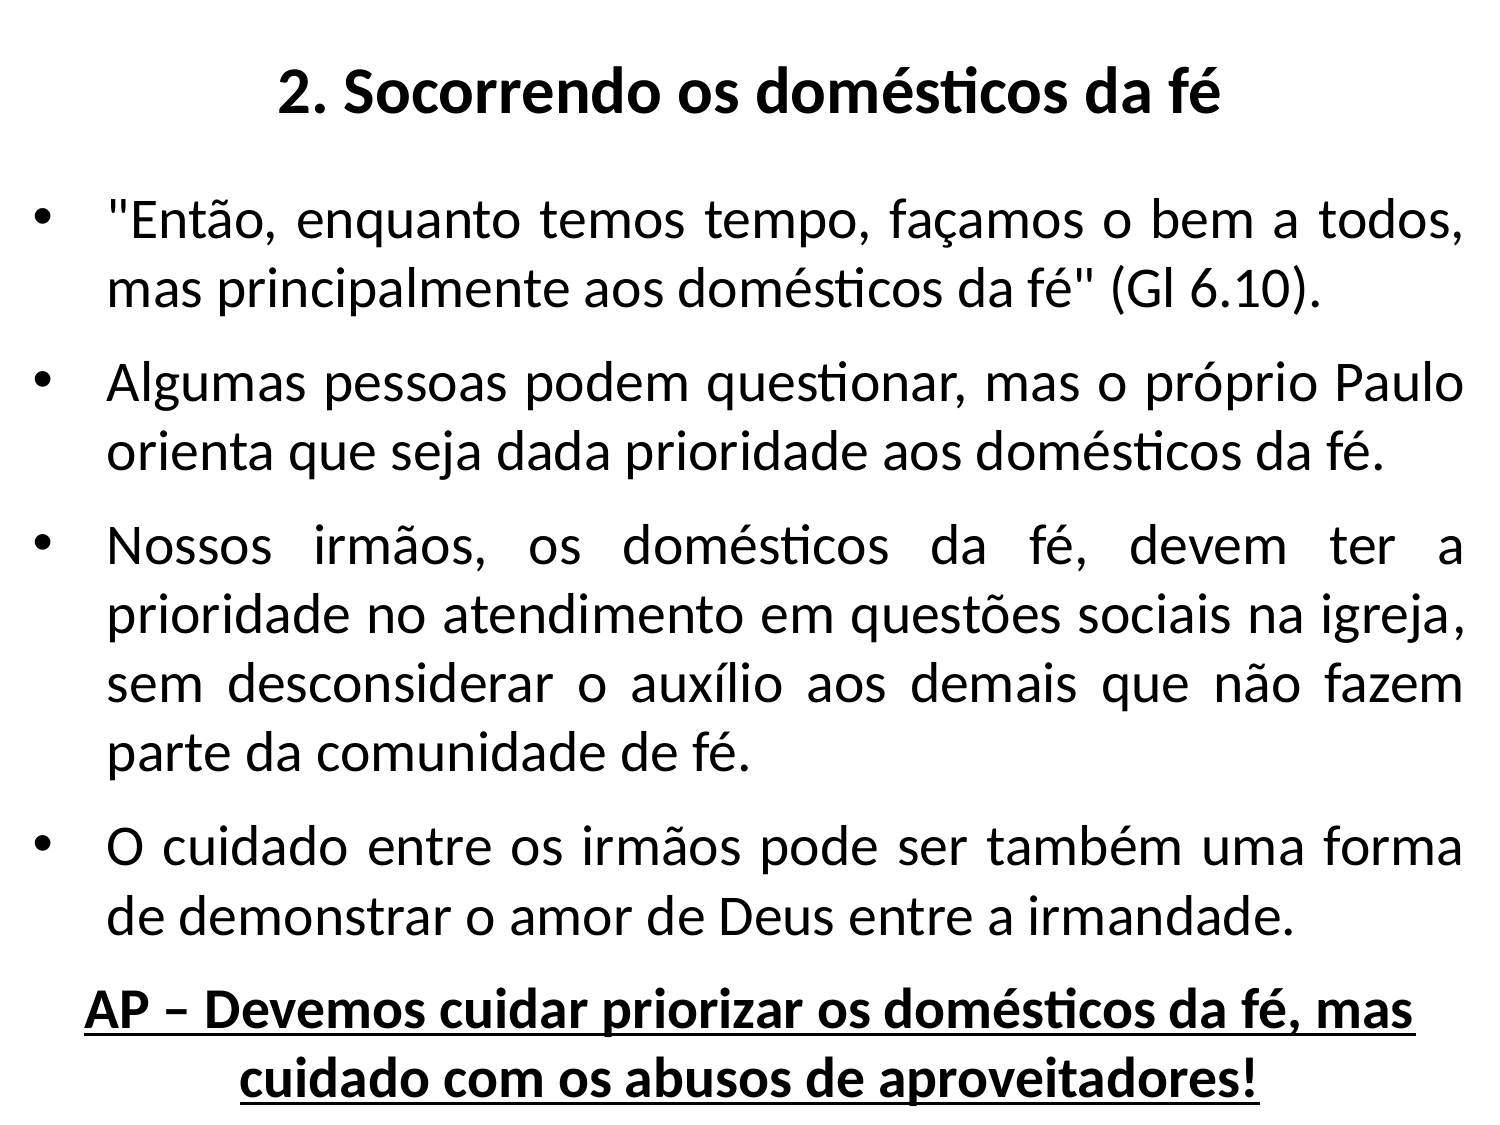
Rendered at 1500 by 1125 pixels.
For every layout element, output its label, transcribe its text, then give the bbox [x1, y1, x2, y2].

title 2. Socorrendo os domésticos da fé [0, 0, 1500, 173]
subtitle "Então, enquanto temos tempo, façamos o bem a todos, mas principalmente aos domésticos da fé" (Gl 6.10). Algumas pessoas podem questionar, mas o próprio Paulo orienta que seja dada prioridade aos domésticos da fé. Nossos irmãos, os domésticos da fé, devem ter a prioridade no atendimento em questões sociais na igreja, sem desconsiderar o auxílio aos demais que não fazem parte da comunidade de fé. O cuidado entre os irmãos pode ser também uma forma de demonstrar o amor de Deus entre a irmandade. AP – Devemos cuidar priorizar os domésticos da fé, mas cuidado com os abusos de aproveitadores! [17, 172, 1483, 1118]
